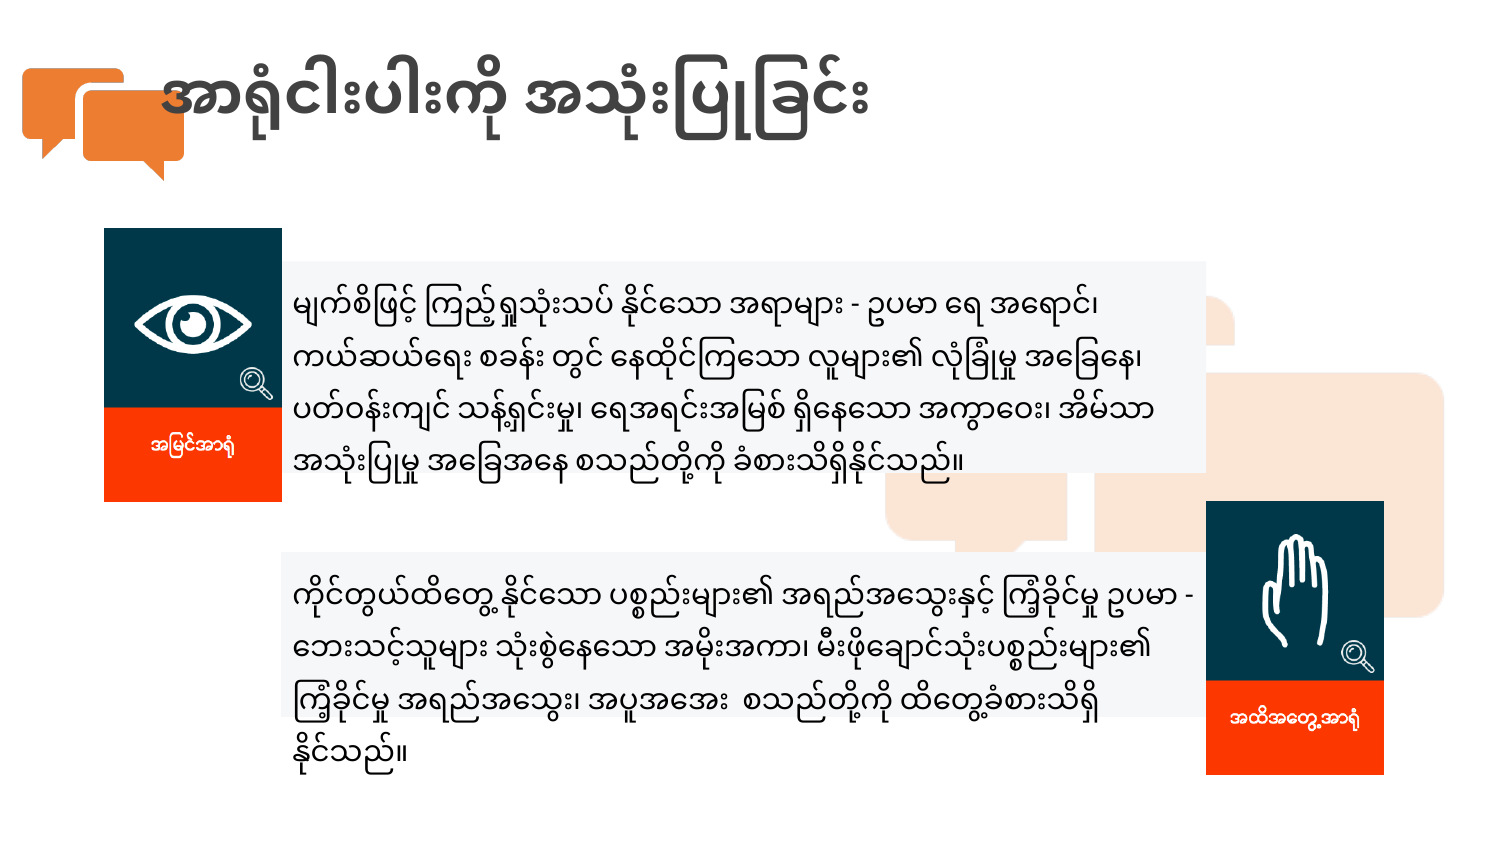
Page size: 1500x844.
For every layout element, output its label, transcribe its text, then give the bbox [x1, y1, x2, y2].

title အာရုံငါးပါးကို အသုံးပြုခြင်း [149, 33, 1048, 157]
text_box ကိုင်တွယ်ထိတွေ့ နိုင်သော ပစ္စည်းများ၏ အရည်အသွေးနှင့် ကြံ့ခိုင်မှု ဥပမာ - ဘေးသင့်သူများ သုံးစွဲနေသော အမိုးအကာ၊ မီးဖိုချောင်သုံးပစ္စည်းများ၏ ကြံ့ခိုင်မှု အရည်အသွေး၊ အပူအအေး စသည်တို့ကို ထိတွေ့ခံစားသိရှိနိုင်သည်။ [281, 552, 1200, 717]
picture [104, 408, 282, 503]
picture [6, 28, 200, 221]
picture [1263, 535, 1328, 647]
picture [135, 296, 251, 353]
text_box မျက်စိဖြင့် ကြည့်ရှုသုံးသပ် နိုင်သော အရာများ - ဥပမာ ရေ အရောင်၊ ကယ်ဆယ်ရေး စခန်း တွင် နေထိုင်ကြသော လူများ၏ လုံခြုံမှု အခြေနေ၊ ပတ်ဝန်းကျင် သန့်ရှင်းမှု၊ ရေအရင်းအမြစ် ရှိနေသော အကွာဝေး၊ အိမ်သာအသုံးပြုမှု အခြေအနေ စသည်တို့ကို ခံစားသိရှိနိုင်သည်။ [285, 261, 1207, 473]
picture [1205, 681, 1384, 776]
